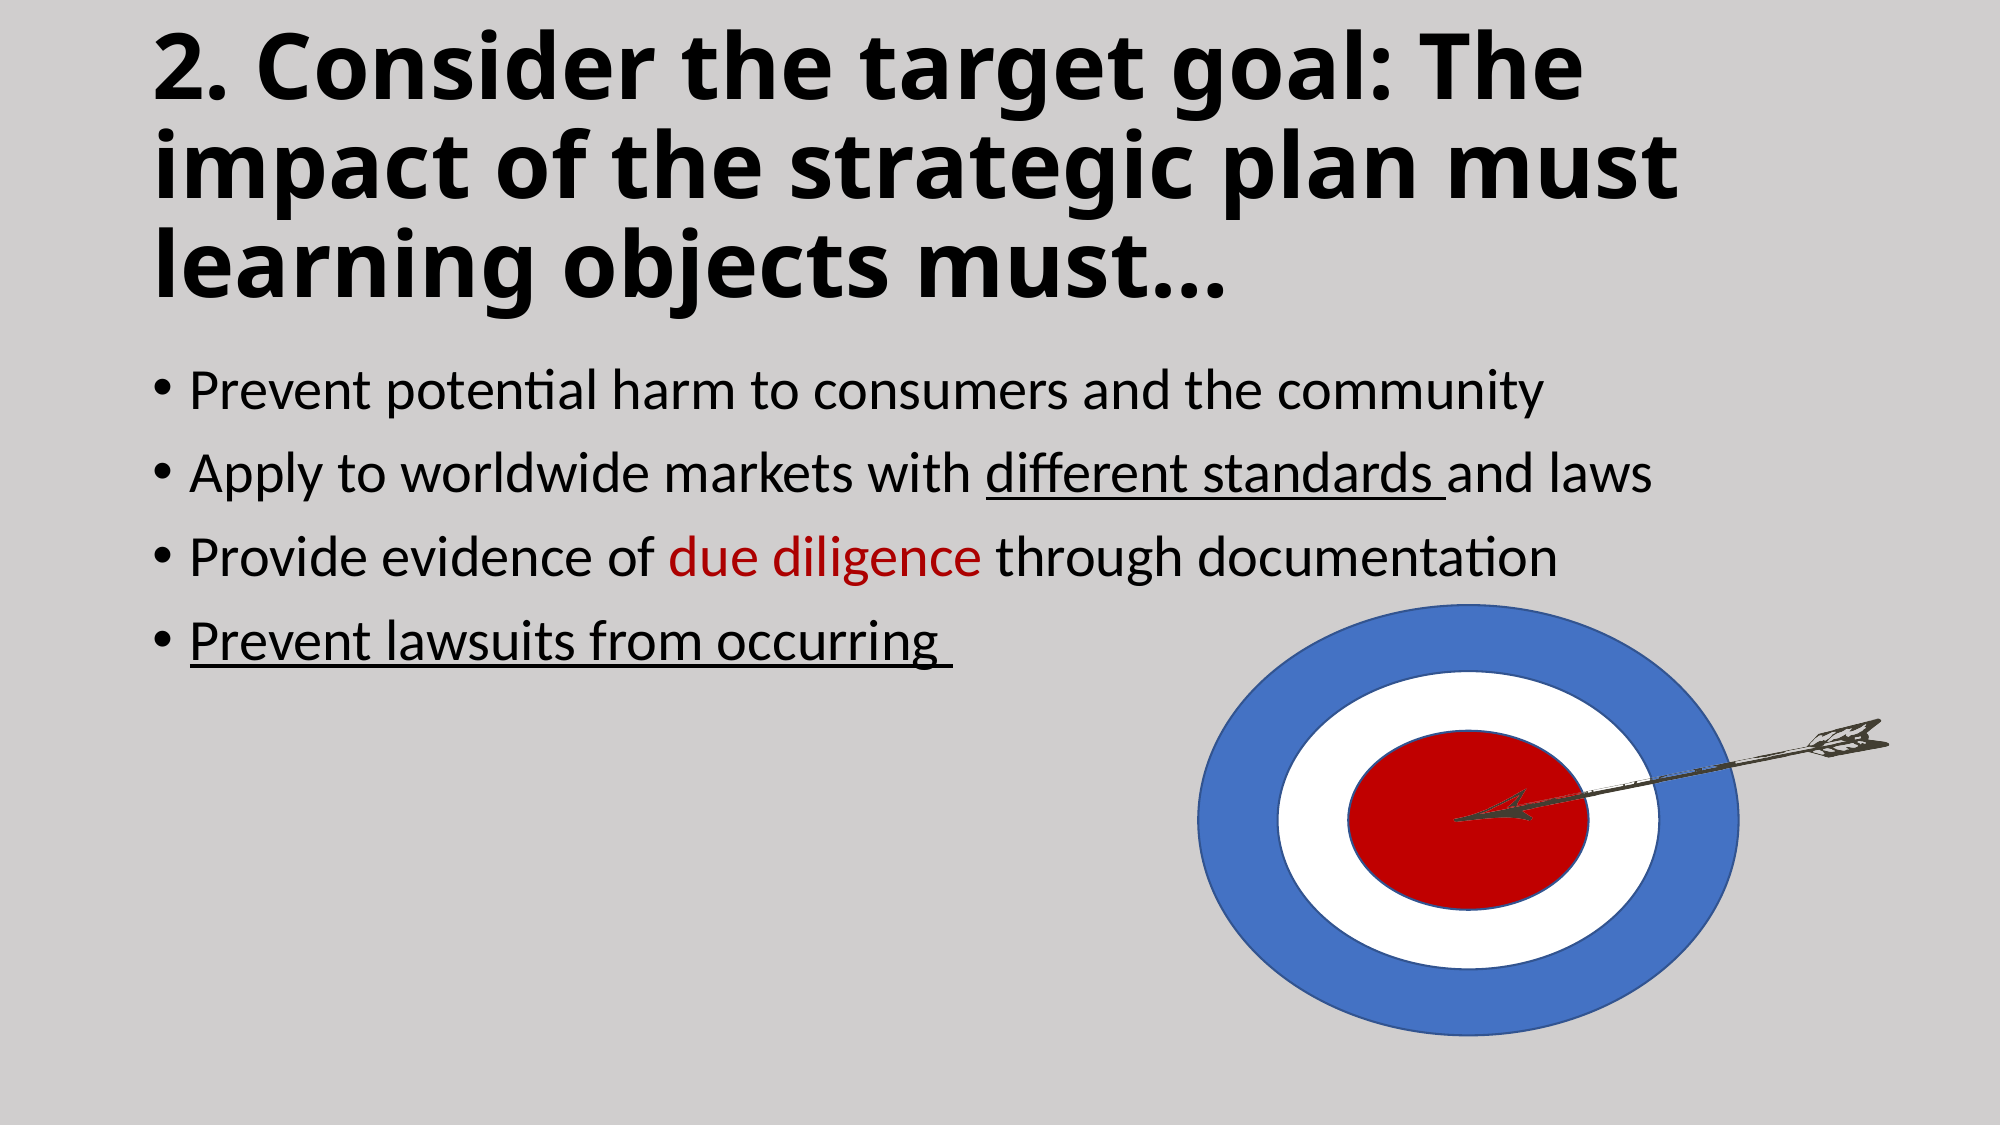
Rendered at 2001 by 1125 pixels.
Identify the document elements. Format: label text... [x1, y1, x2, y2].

text_box [1276, 670, 1652, 971]
text_box [1197, 604, 1736, 1037]
picture [1438, 652, 1902, 901]
title 2. Consider the target goal: The impact of the strategic plan must learning objects must… [137, 59, 1863, 278]
text_box [1347, 730, 1554, 911]
list Prevent potential harm to consumers and the community Apply to worldwide markets with different standards and laws Provide evidence of due diligence through documentation Prevent lawsuits from occurring [137, 351, 1863, 1066]
